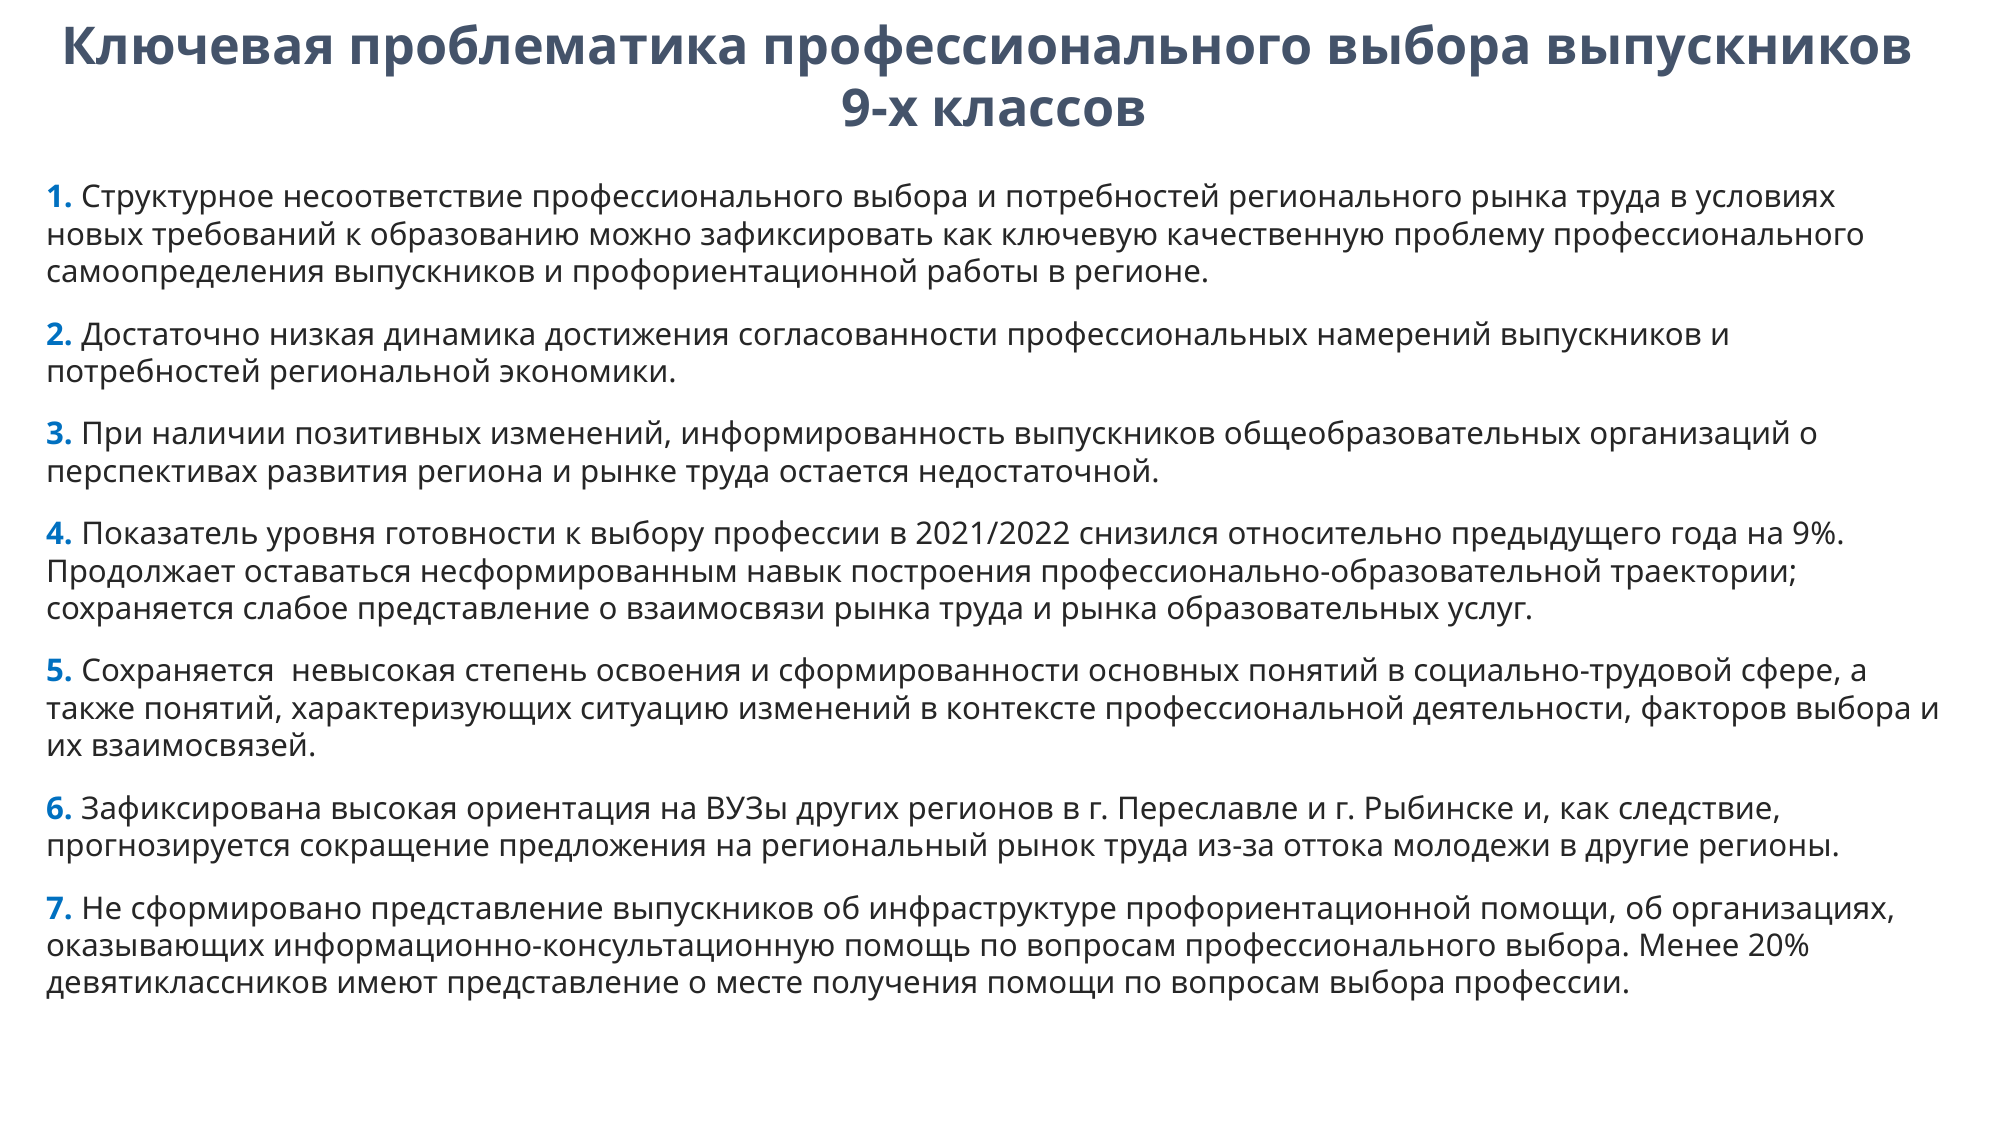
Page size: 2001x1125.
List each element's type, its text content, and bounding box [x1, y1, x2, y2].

text_box 1. Структурное несоответствие профессионального выбора и потребностей регионального рынка труда в условиях новых требований к образованию можно зафиксировать как ключевую качественную проблему профессионального самоопределения выпускников и профориентационной работы в регионе. 2. Достаточно низкая динамика достижения согласованности профессиональных намерений выпускников и потребностей региональной экономики. 3. При наличии позитивных изменений, информированность выпускников общеобразовательных организаций о перспективах развития региона и рынке труда остается недостаточной. 4. Показатель уровня готовности к выбору профессии в 2021/2022 снизился относительно предыдущего года на 9%. Продолжает оставаться несформированным навык построения профессионально-образовательной траектории; сохраняется слабое представление о взаимосвязи рынка труда и рынка образовательных услуг. 5. Сохраняется невысокая степень освоения и сформированности основных понятий в социально-трудовой сфере, а также понятий, характеризующих ситуацию изменений в контексте профессиональной деятельности, факторов выбора и их взаимосвязей. 6. Зафиксирована высокая ориентация на ВУЗы других регионов в г. Переславле и г. Рыбинске и, как следствие, прогнозируется сокращение предложения на региональный рынок труда из-за оттока молодежи в другие регионы. 7. Не сформировано представление выпускников об инфраструктуре профориентационной помощи, об организациях, оказывающих информационно-консультационную помощь по вопросам профессионального выбора. Менее 20% девятиклассников имеют представление о месте получения помощи по вопросам выбора профессии. [31, 169, 1958, 1008]
text_box Ключевая проблематика профессионального выбора выпускников 9-х классов [31, 4, 1958, 145]
